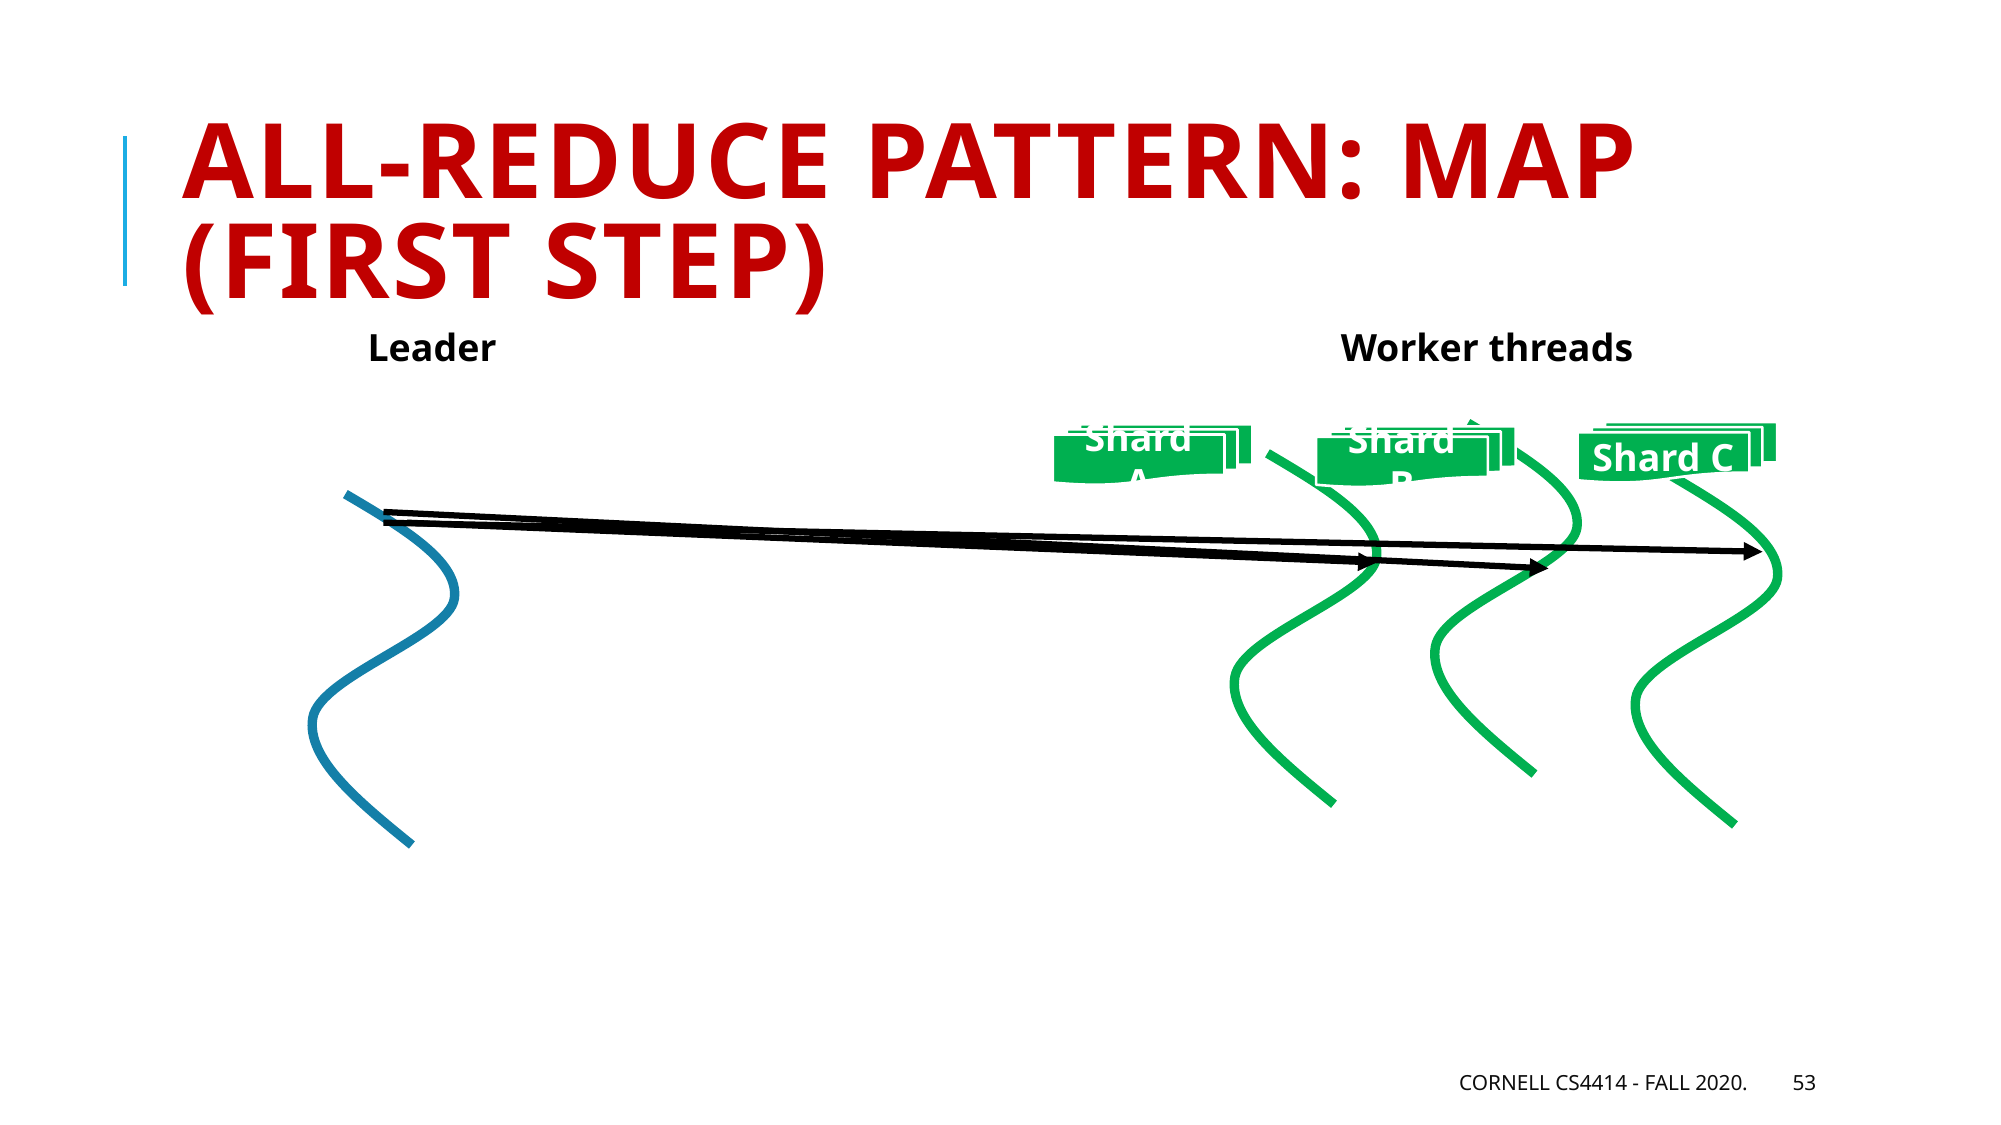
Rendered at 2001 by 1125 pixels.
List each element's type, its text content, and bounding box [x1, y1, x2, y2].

text_box [1433, 577, 1536, 776]
text_box [1669, 479, 1739, 517]
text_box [383, 522, 1763, 552]
text_box Leader [247, 316, 617, 377]
text_box Shard C [1576, 420, 1779, 484]
slide_number 53 [1777, 1061, 1938, 1107]
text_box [383, 559, 1549, 569]
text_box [383, 511, 1549, 518]
footer Cornell CS4414 - Fall 2020. [794, 1061, 1763, 1107]
text_box [1478, 451, 1579, 517]
title All-Reduce pattern: Map (first step) [168, 96, 1938, 342]
text_box [1633, 546, 1780, 827]
text_box Shard A [1051, 422, 1254, 486]
text_box Shard B [1314, 425, 1517, 489]
text_box [310, 492, 456, 847]
text_box [1232, 577, 1367, 806]
text_box Worker threads [1302, 316, 1672, 377]
text_box [1266, 452, 1350, 506]
